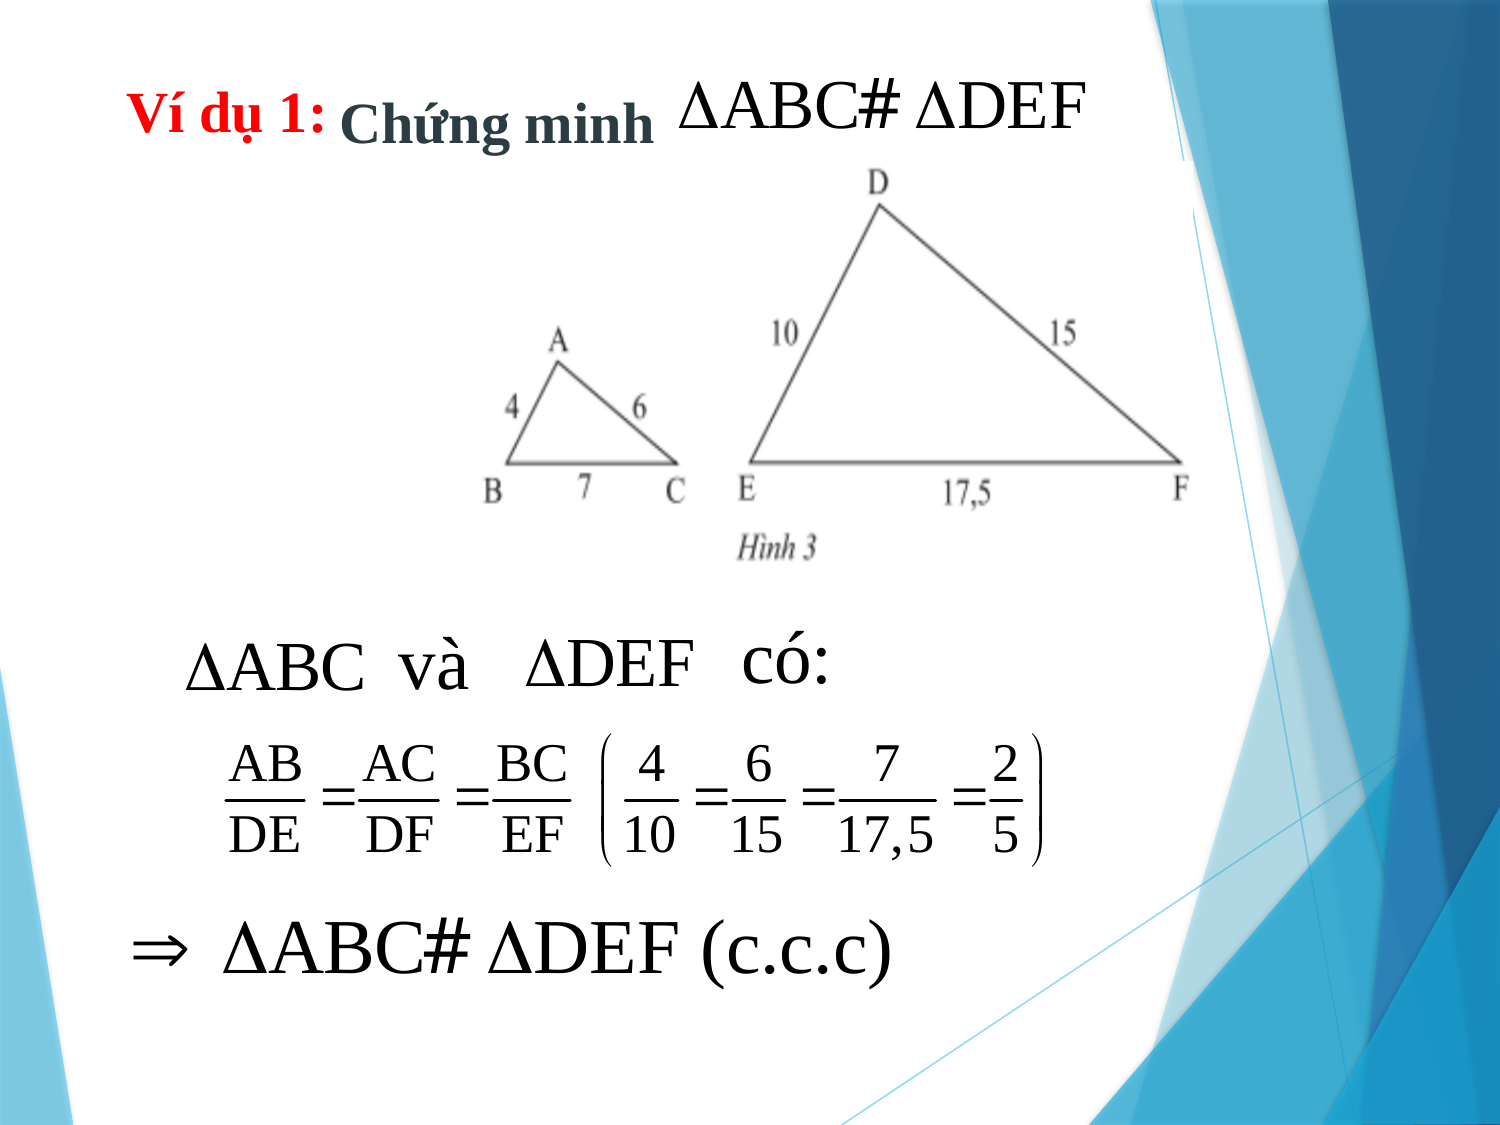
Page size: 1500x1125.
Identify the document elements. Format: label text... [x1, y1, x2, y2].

text_box Chứng minh [324, 42, 1294, 163]
picture [465, 160, 1193, 563]
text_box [122, 905, 906, 1006]
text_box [173, 625, 377, 709]
text_box có: [726, 601, 892, 707]
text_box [513, 621, 710, 699]
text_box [217, 721, 1056, 880]
text_box Ví dụ 1: [112, 66, 324, 152]
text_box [666, 63, 1102, 147]
text_box và [383, 607, 550, 712]
